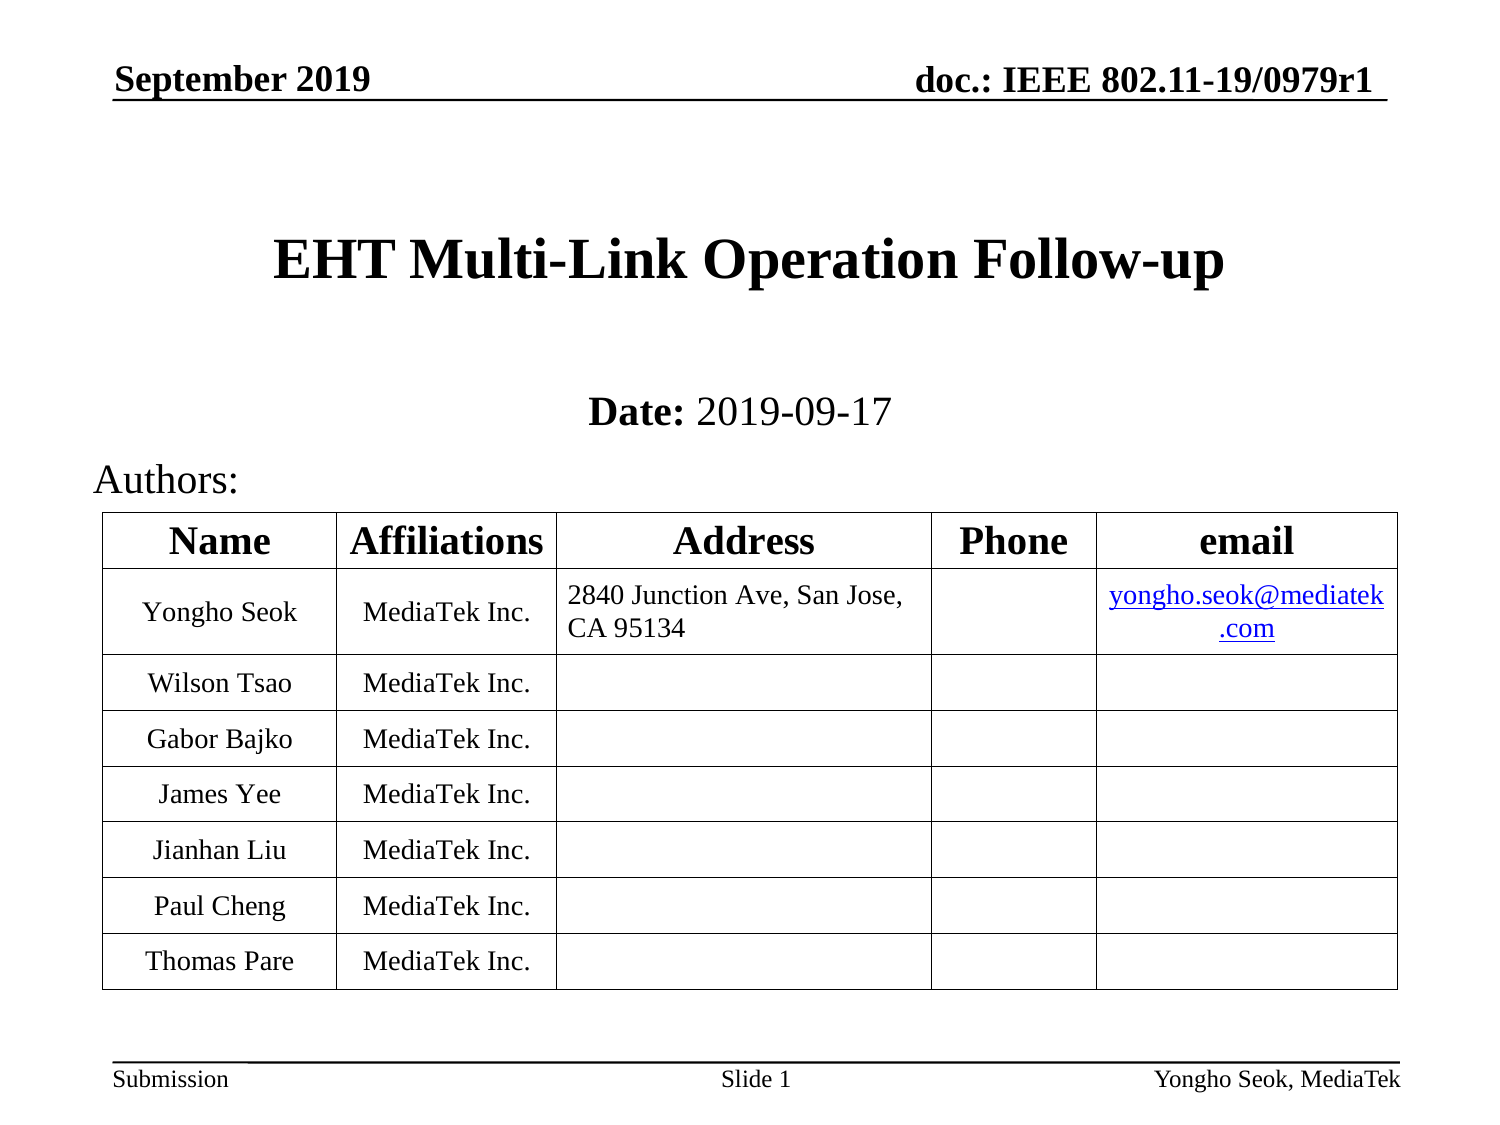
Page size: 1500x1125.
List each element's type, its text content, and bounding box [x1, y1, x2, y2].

list Date: 2019-09-17 [102, 375, 1379, 442]
slide_number Slide 1 [712, 1061, 800, 1093]
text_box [87, 511, 1415, 1037]
footer Yongho Seok, MediaTek [878, 1061, 1402, 1093]
title EHT Multi-Link Operation Follow-up [77, 137, 1423, 374]
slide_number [114, 53, 423, 100]
text_box Authors: [77, 444, 316, 507]
